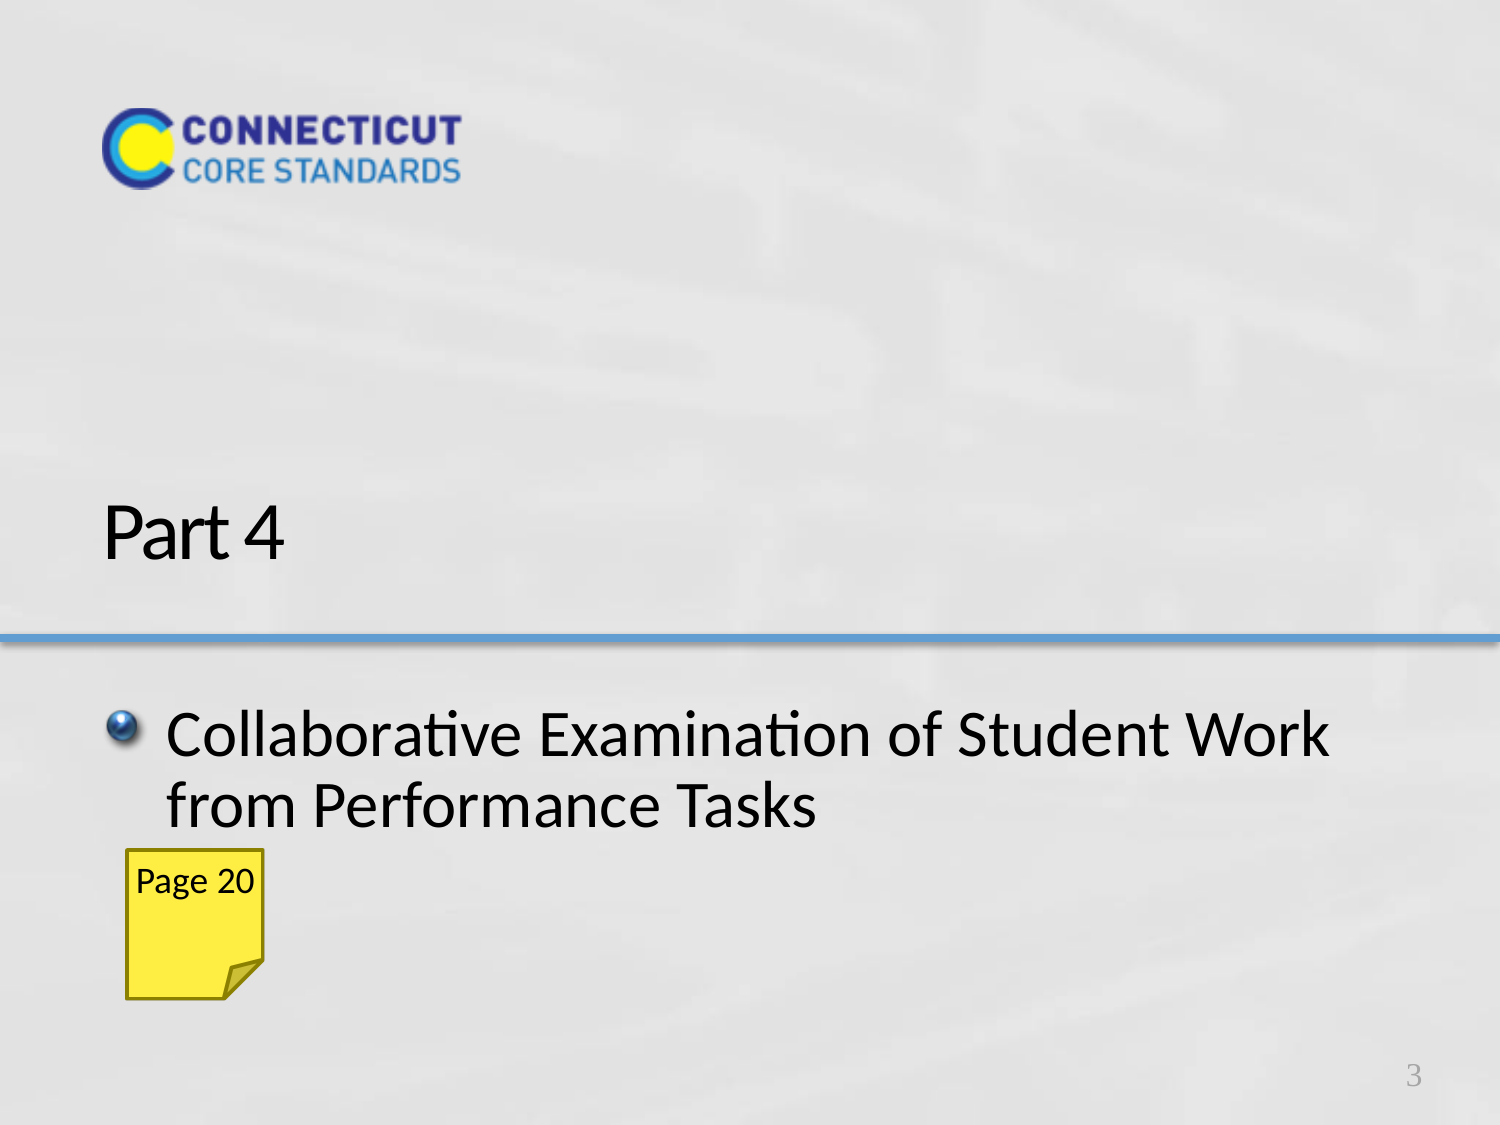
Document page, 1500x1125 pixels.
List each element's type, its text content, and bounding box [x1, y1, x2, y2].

list Collaborative Examination of Student Work from Performance Tasks [102, 698, 1397, 844]
picture [0, 0, 1500, 634]
text_box Page 20 [112, 848, 121, 954]
text_box Page 20 [266, 848, 276, 954]
title Part 4 [102, 486, 1397, 578]
slide_number 45 [1227, 1043, 1438, 1103]
picture [0, 642, 1500, 1125]
